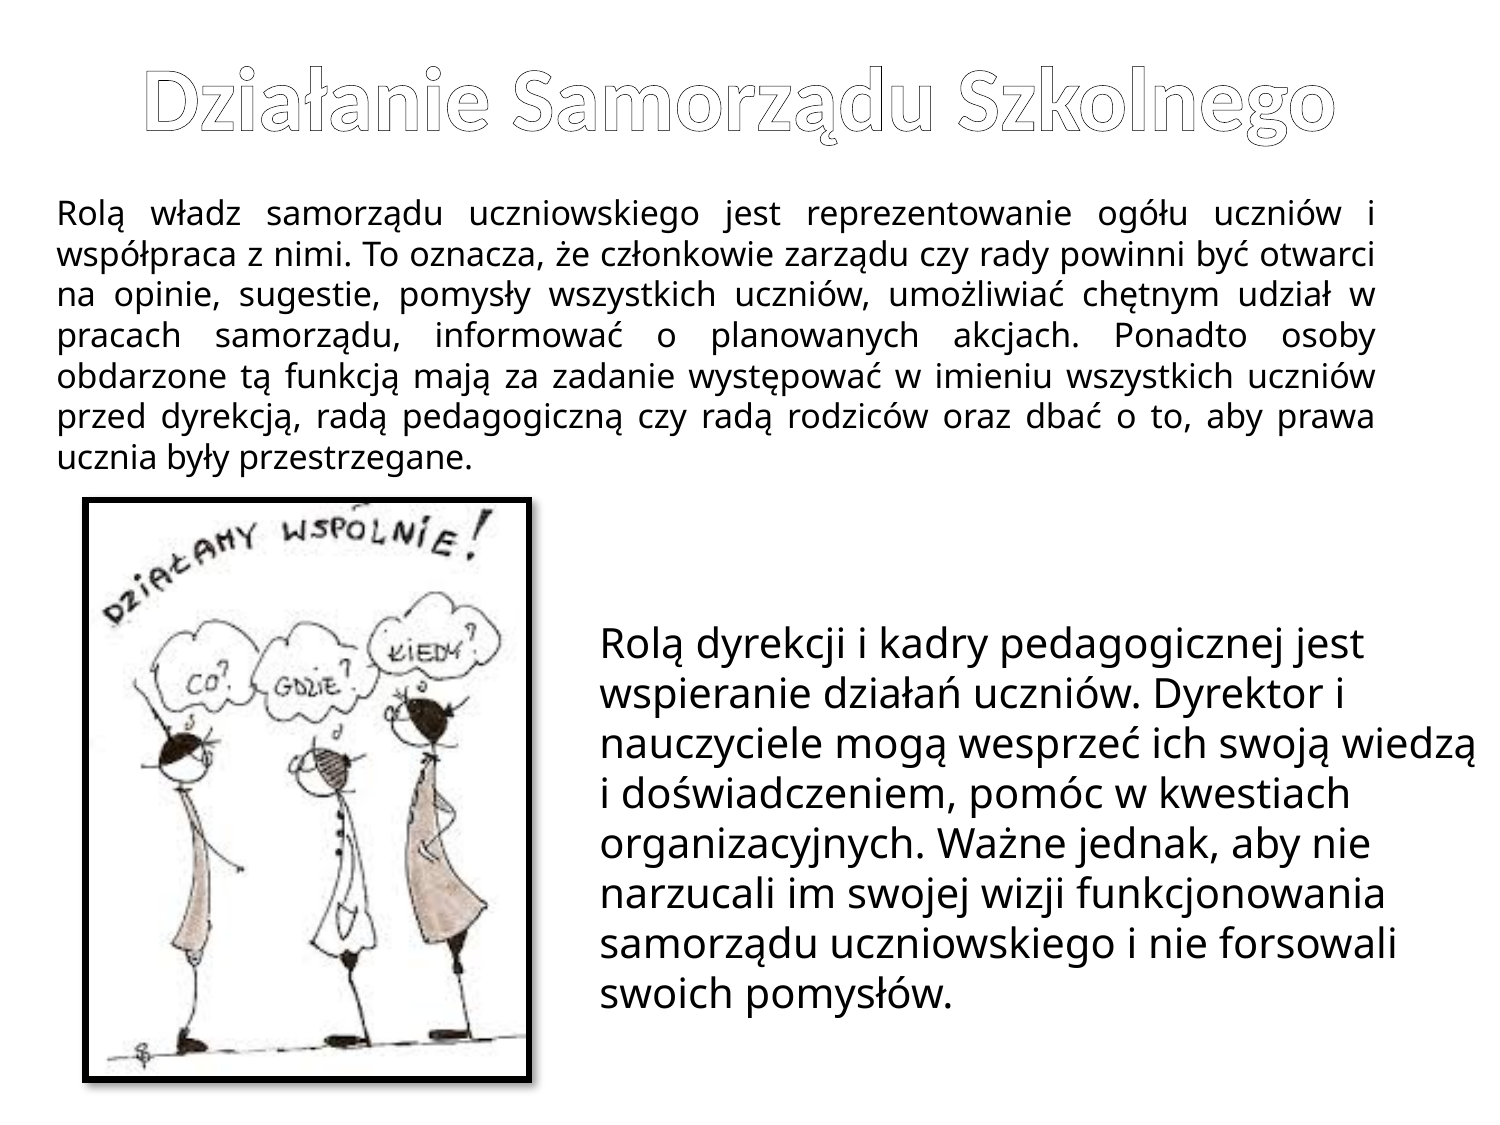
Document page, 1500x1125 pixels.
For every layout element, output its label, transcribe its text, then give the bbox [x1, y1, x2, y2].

picture [88, 503, 526, 1077]
text_box Rolą dyrekcji i kadry pedagogicznej jest wspieranie działań uczniów. Dyrektor i nauczyciele mogą wesprzeć ich swoją wiedzą i doświadczeniem, pomóc w kwestiach organizacyjnych. Ważne jednak, aby nie narzucali im swojej wizji funkcjonowania samorządu uczniowskiego i nie forsowali swoich pomysłów. [584, 609, 1500, 1070]
list Rolą władz samorządu uczniowskiego jest reprezentowanie ogółu uczniów i współpraca z nimi. To oznacza, że członkowie zarządu czy rady powinni być otwarci na opinie, sugestie, pomysły wszystkich uczniów, umożliwiać chętnym udział w pracach samorządu, informować o planowanych akcjach. Ponadto osoby obdarzone tą funkcją mają za zadanie występować w imieniu wszystkich uczniów przed dyrekcją, radą pedagogiczną czy radą rodziców oraz dbać o to, aby prawa ucznia były przestrzegane. [41, 184, 1392, 485]
title Działanie Samorządu Szkolnego [64, 0, 1415, 188]
